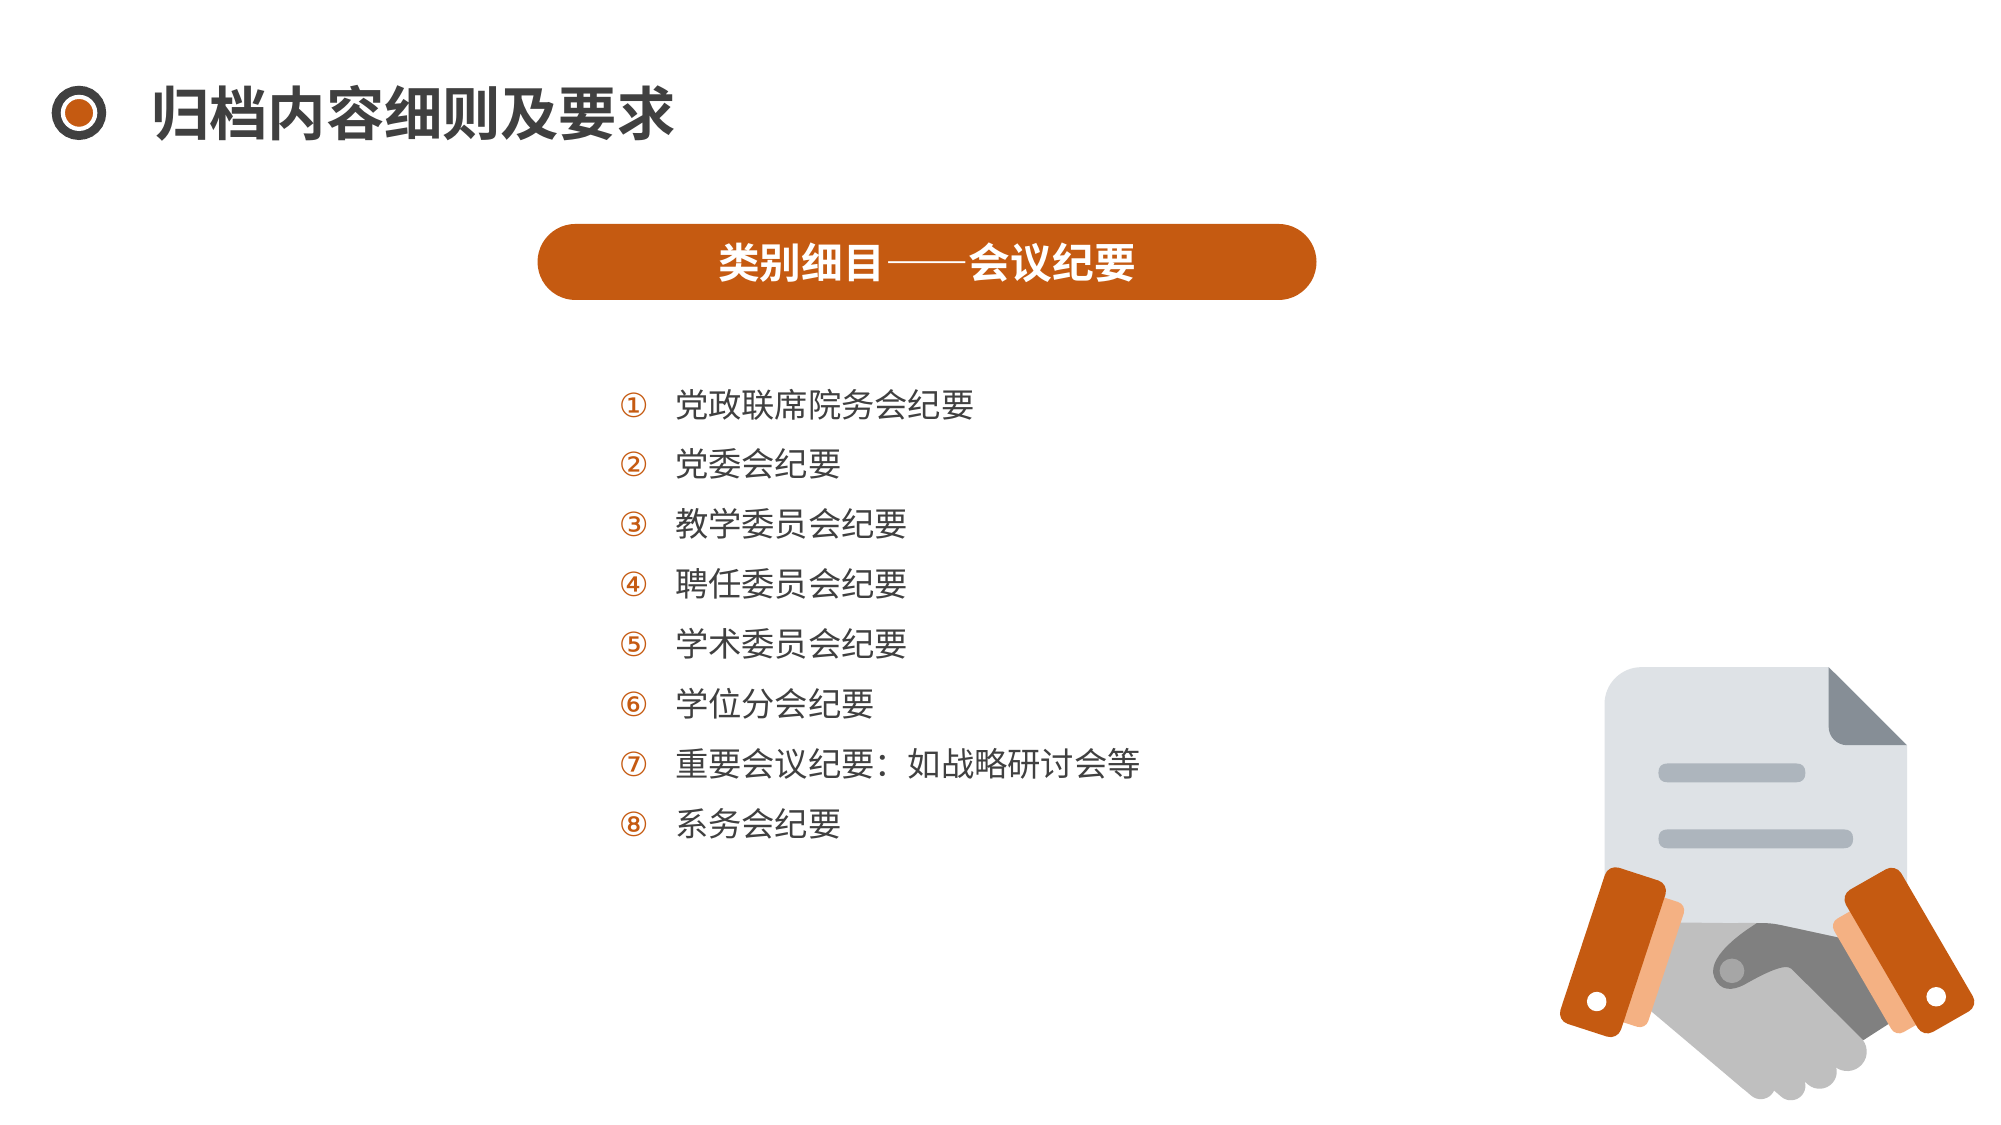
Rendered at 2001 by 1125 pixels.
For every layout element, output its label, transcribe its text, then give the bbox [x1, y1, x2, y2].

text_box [1559, 667, 1975, 1101]
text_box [60, 94, 98, 132]
text_box 党政联席院务会纪要 党委会纪要 教学委员会纪要 聘任委员会纪要 学术委员会纪要 学位分会纪要 重要会议纪要：如战略研讨会等 系务会纪要 [604, 356, 1477, 851]
text_box 类别细目——会议纪要 [536, 222, 1318, 302]
text_box 归档内容细则及要求 [136, 69, 875, 155]
